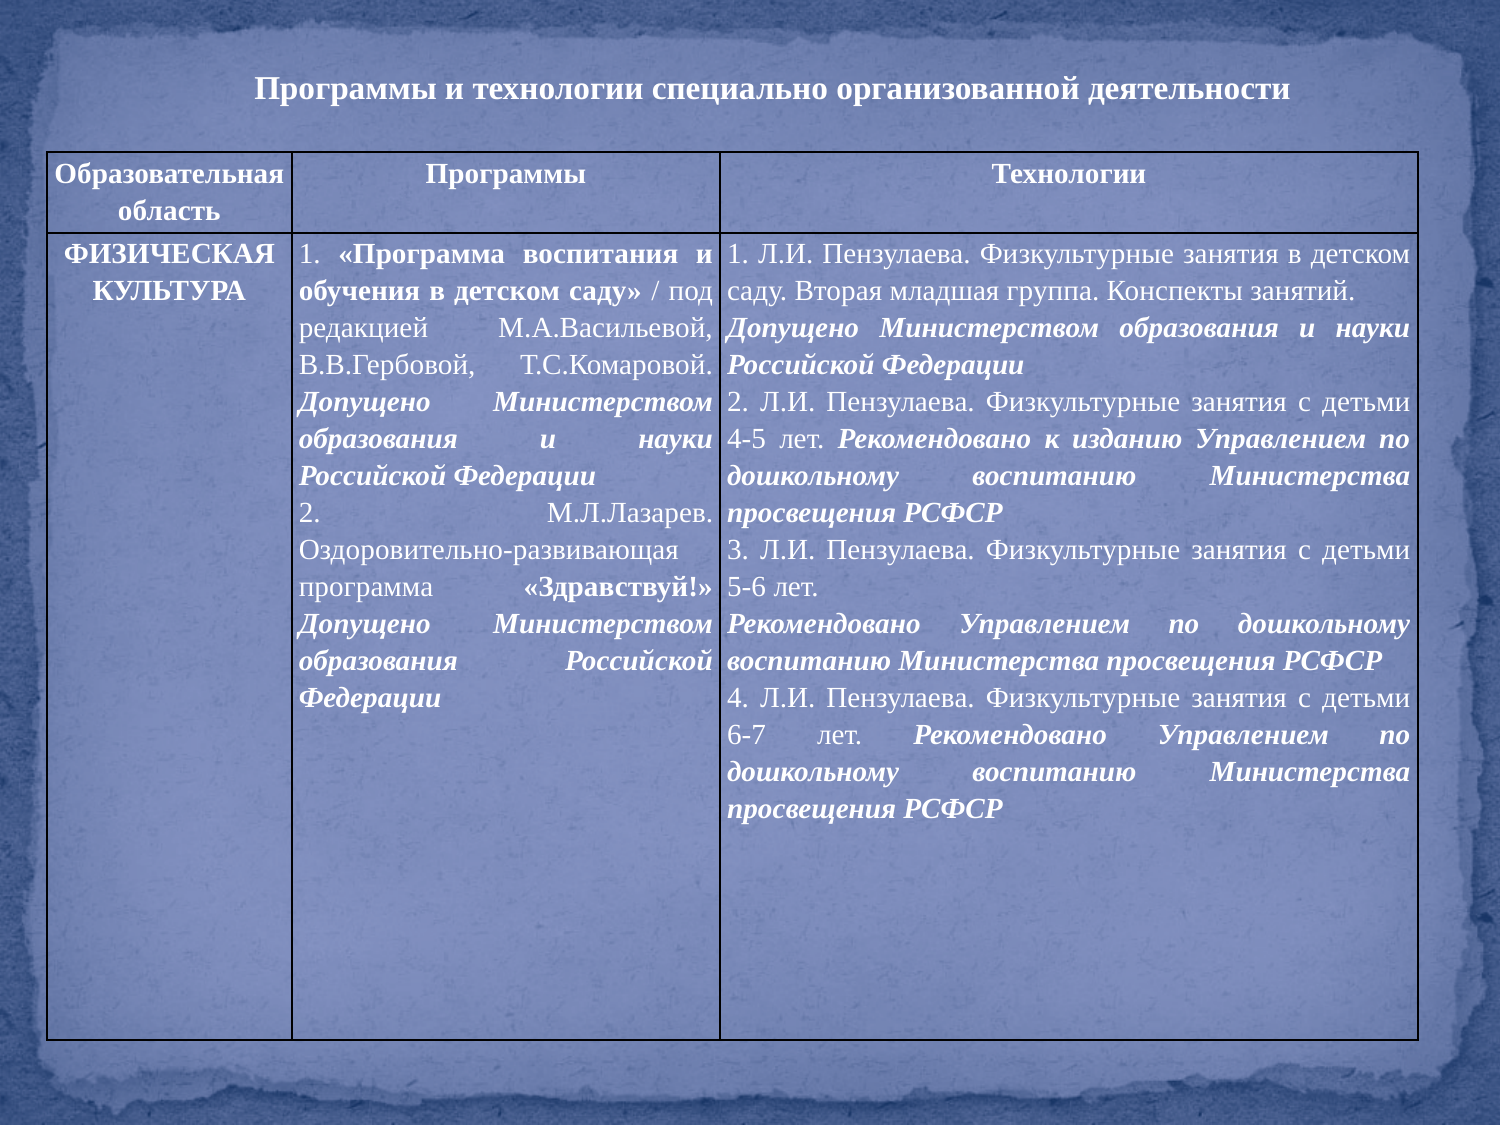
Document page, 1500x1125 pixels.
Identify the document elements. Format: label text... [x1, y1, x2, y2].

table_header Технологии [721, 153, 1417, 232]
table_header Программы [293, 153, 719, 232]
text_box Программы и технологии специально организованной деятельности [70, 23, 1477, 114]
table_cell ФИЗИЧЕСКАЯ КУЛЬТУРА [48, 234, 291, 1039]
table_header Образовательная область [48, 153, 291, 232]
table_cell 1. Л.И. Пензулаева. Физкультурные занятия в детском саду. Вторая младшая группа. Конспекты занятий. Допущено Министерством образования и науки Российской Федерации 2. Л.И. Пензулаева. Физкультурные занятия с детьми 4-5 лет. Рекомендовано к изданию Управлением по дошкольному воспитанию Министерства просвещения РСФСР 3. Л.И. Пензулаева. Физкультурные занятия с детьми 5-6 лет. Рекомендовано Управлением по дошкольному воспитанию Министерства просвещения РСФСР 4. Л.И. Пензулаева. Физкультурные занятия с детьми 6-7 лет. Рекомендовано Управлением по дошкольному воспитанию Министерства просвещения РСФСР [721, 234, 1417, 1039]
table_cell 1. «Программа воспитания и обучения в детском саду» / под редакцией М.А.Васильевой, В.В.Гербовой, Т.С.Комаровой. Допущено Министерством образования и науки Российской Федерации 2. М.Л.Лазарев. Оздоровительно-развивающая программа «Здравствуй!» Допущено Министерством образования Российской Федерации [293, 234, 719, 1039]
